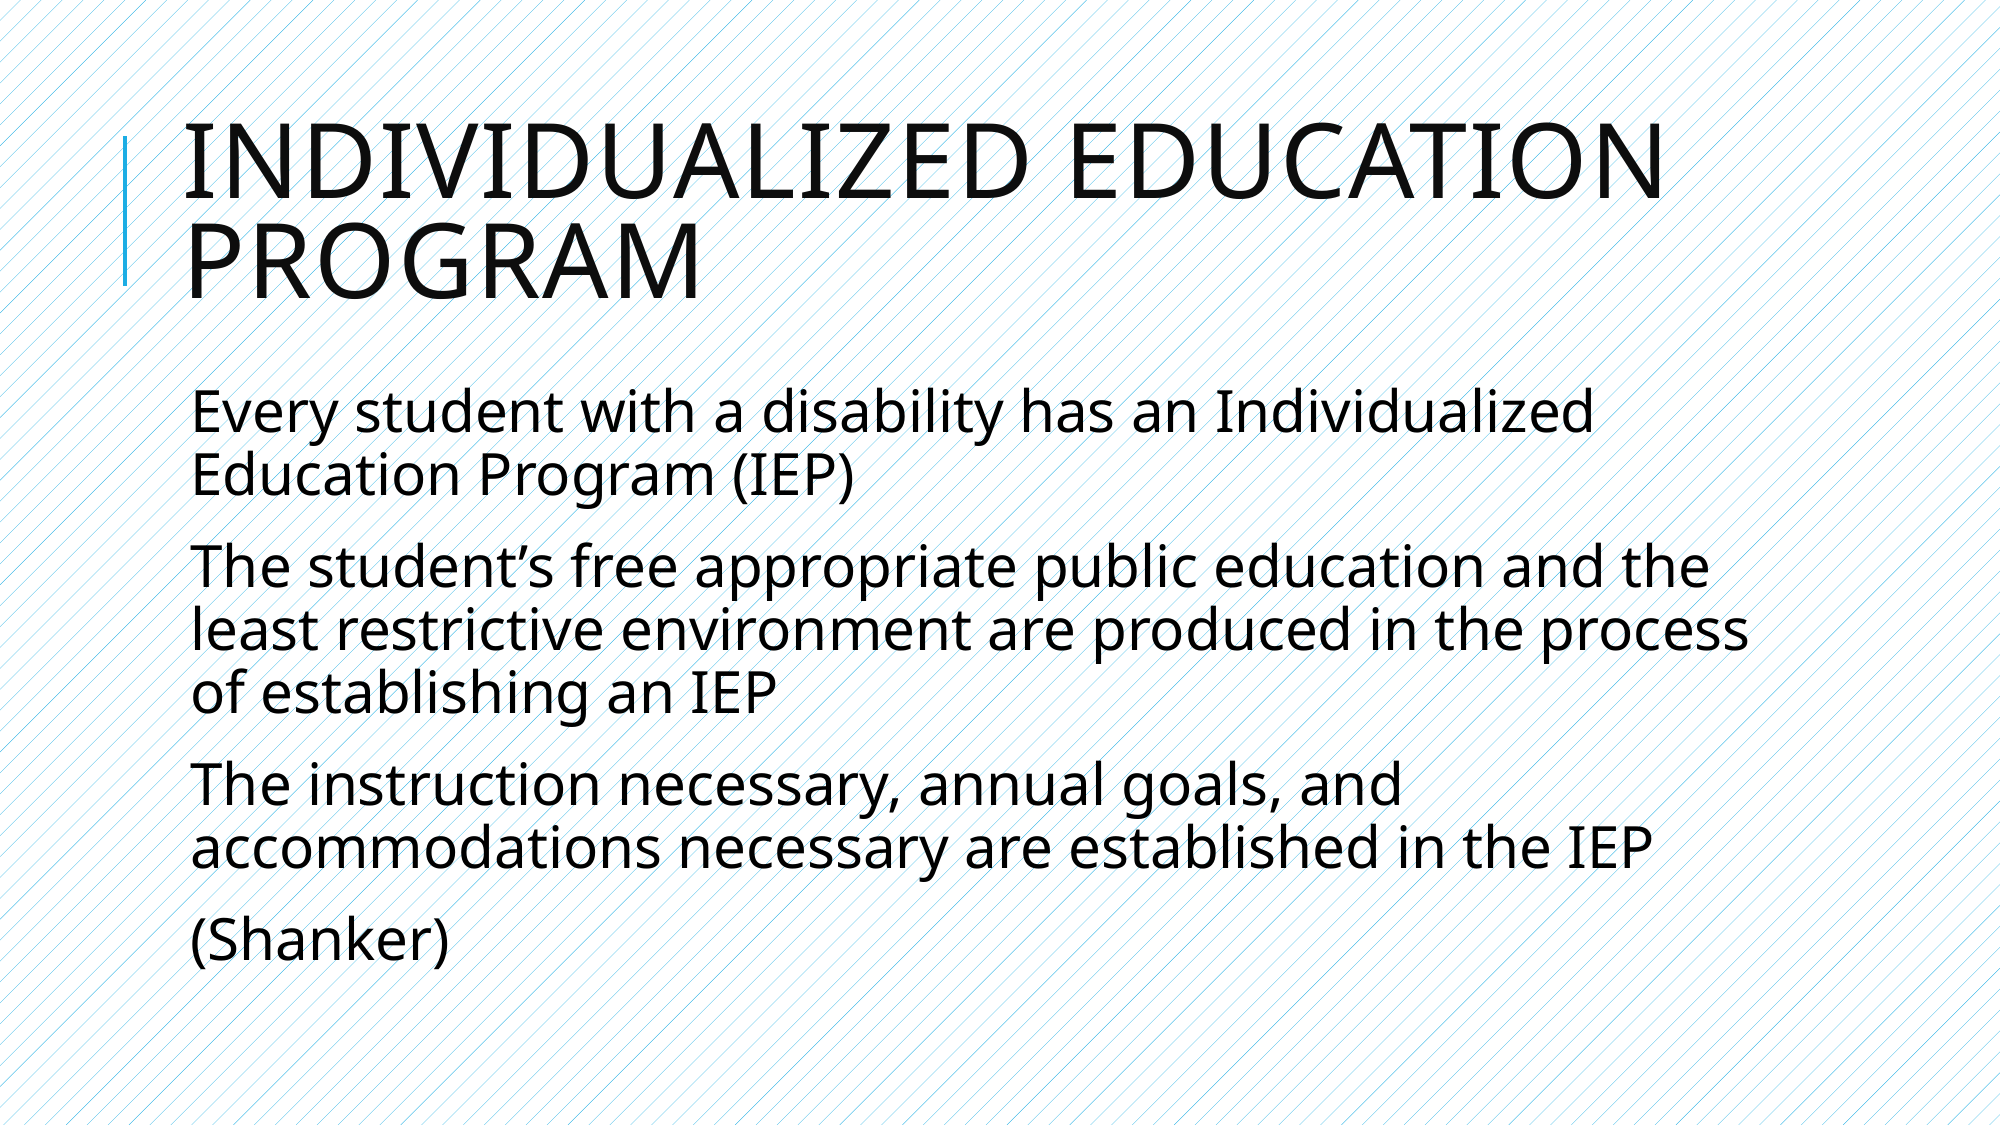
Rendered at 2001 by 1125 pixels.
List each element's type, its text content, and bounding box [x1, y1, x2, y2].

title Individualized education program [168, 96, 1763, 342]
list Every student with a disability has an Individualized Education Program (IEP) The student’s free appropriate public education and the least restrictive environment are produced in the process of establishing an IEP The instruction necessary, annual goals, and accommodations necessary are established in the IEP (Shanker) [168, 375, 1763, 1035]
